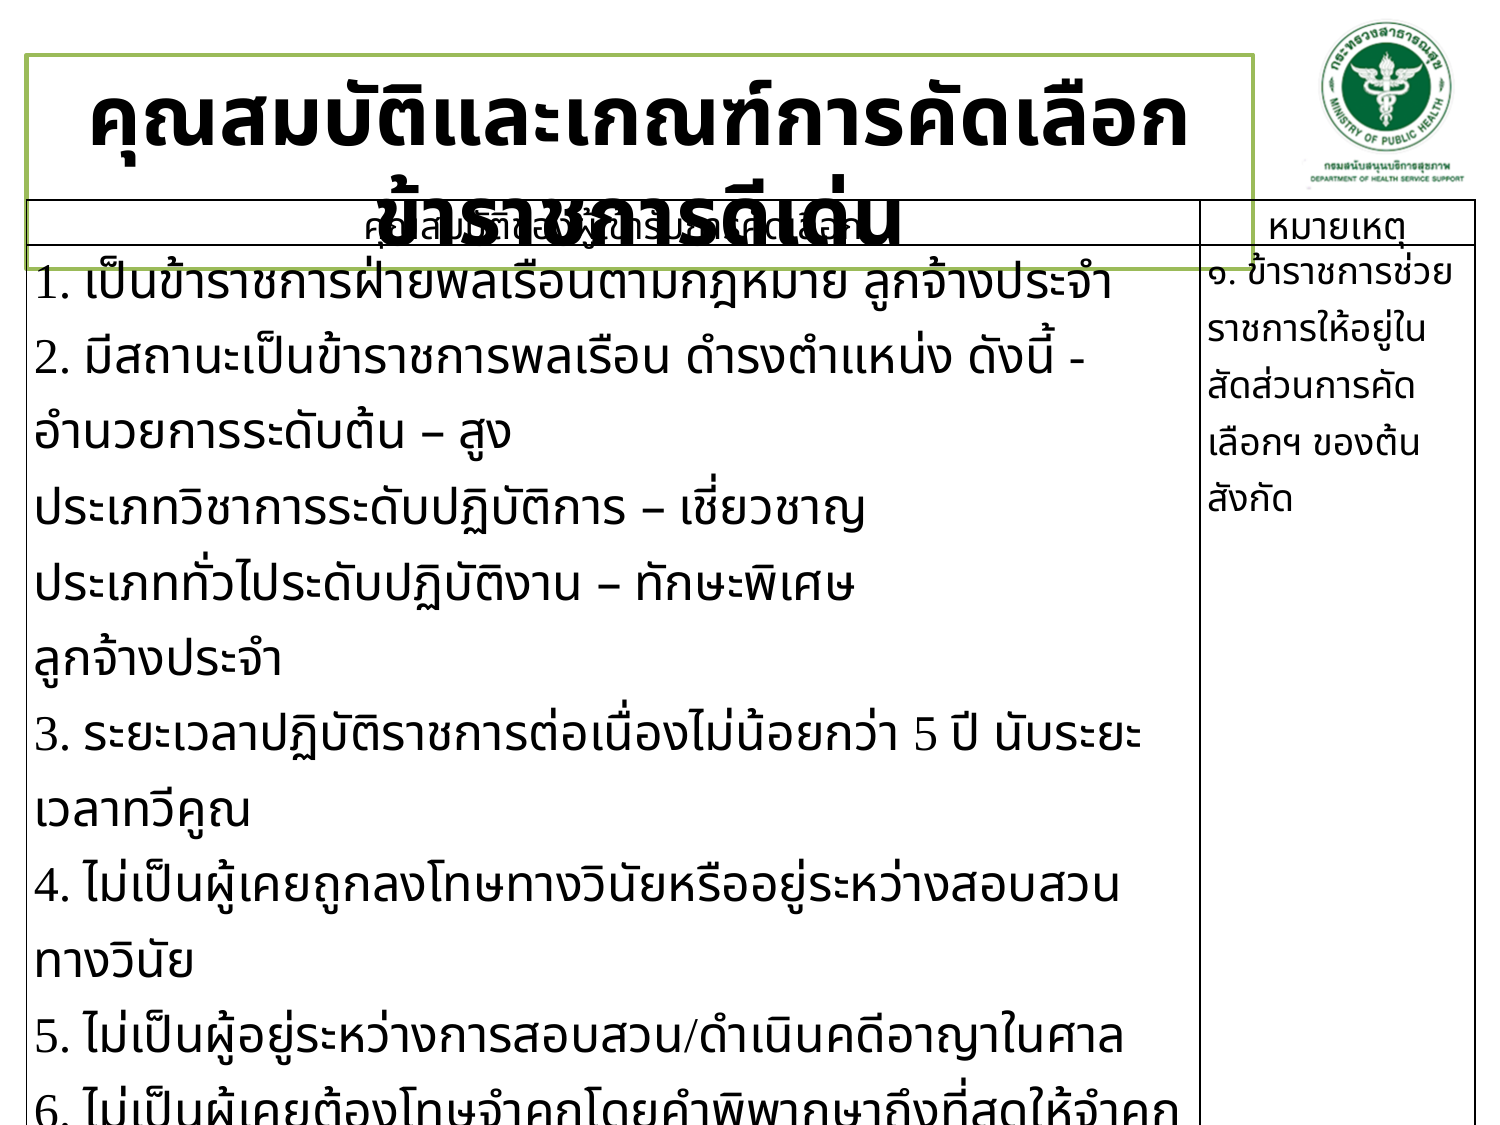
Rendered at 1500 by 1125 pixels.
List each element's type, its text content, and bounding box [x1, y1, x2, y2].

text_box คุณสมบัติและเกณฑ์การคัดเลือกข้าราชการดีเด่น [24, 53, 1255, 271]
table_header คุณสมบัติของผู้เข้ารับการคัดเลือก [27, 201, 1199, 244]
table_header หมายเหตุ [1201, 201, 1474, 244]
table_cell 1. เป็นข้าราชการฝ่ายพลเรือนตามกฎหมาย ลูกจ้างประจำ 2. มีสถานะเป็นข้าราชการพลเรือน ดำรงตำแหน่ง ดังนี้ - อำนวยการระดับต้น – สูง ประเภทวิชาการระดับปฏิบัติการ – เชี่ยวชาญ ประเภททั่วไประดับปฏิบัติงาน – ทักษะพิเศษ ลูกจ้างประจำ 3. ระยะเวลาปฏิบัติราชการต่อเนื่องไม่น้อยกว่า 5 ปี นับระยะเวลาทวีคูณ 4. ไม่เป็นผู้เคยถูกลงโทษทางวินัยหรืออยู่ระหว่างสอบสวนทางวินัย 5. ไม่เป็นผู้อยู่ระหว่างการสอบสวน/ดำเนินคดีอาญาในศาล 6. ไม่เป็นผู้เคยต้องโทษจำคุกโดยคำพิพากษาถึงที่สุดให้จำคุก ยกเว้นแต่โทษโดยประมาท/ความผิดลหุโทษ 7. ไม่เป็นผู้เคยได้รับการคัดเลือกเป็นข้าราชการพลเรือนดีเด่นมาก่อน 8. เป็นผู้มีความประพฤติ ปฏิบัติตนชอบด้วยคุณธรรม ศีลธรรม จริยธรรม จรรยาบรรณข้าราชการ เป็นที่ยอมรับของบุคคลในส่วนราชการและสังคม 9. เป็นผู้ได้รับการยอมรับ ยกย่อง ในสังคม ผู้ร่วมงานอย่างเปิดเผยทั้งต่อหน้าและลับหลัง [27, 246, 1199, 1125]
picture [1274, 1, 1498, 225]
table_cell ๑. ข้าราชการช่วยราชการให้อยู่ในสัดส่วนการคัดเลือกฯ ของต้นสังกัด [1201, 246, 1474, 1125]
